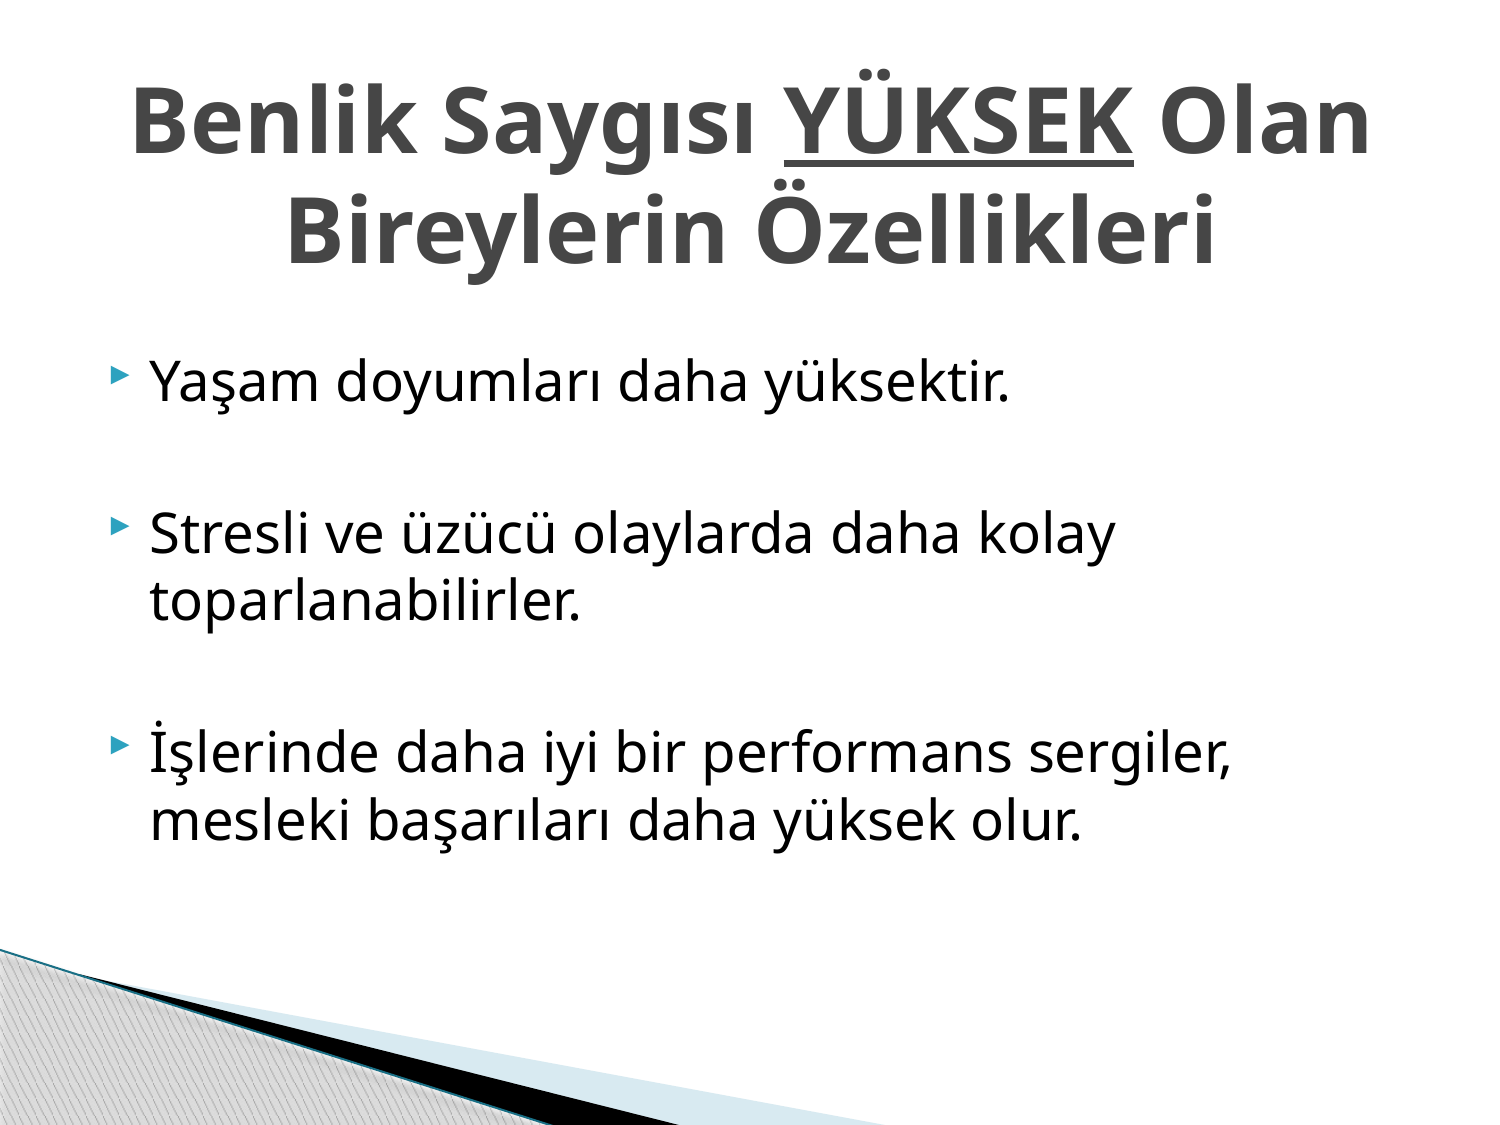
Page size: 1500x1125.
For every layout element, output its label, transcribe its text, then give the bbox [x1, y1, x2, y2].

title Benlik Saygısı YÜKSEK Olan Bireylerin Özellikleri [76, 78, 1427, 266]
list Yaşam doyumları daha yüksektir. Stresli ve üzücü olaylarda daha kolay toparlanabilirler. İşlerinde daha iyi bir performans sergiler, mesleki başarıları daha yüksek olur. [75, 338, 1425, 986]
